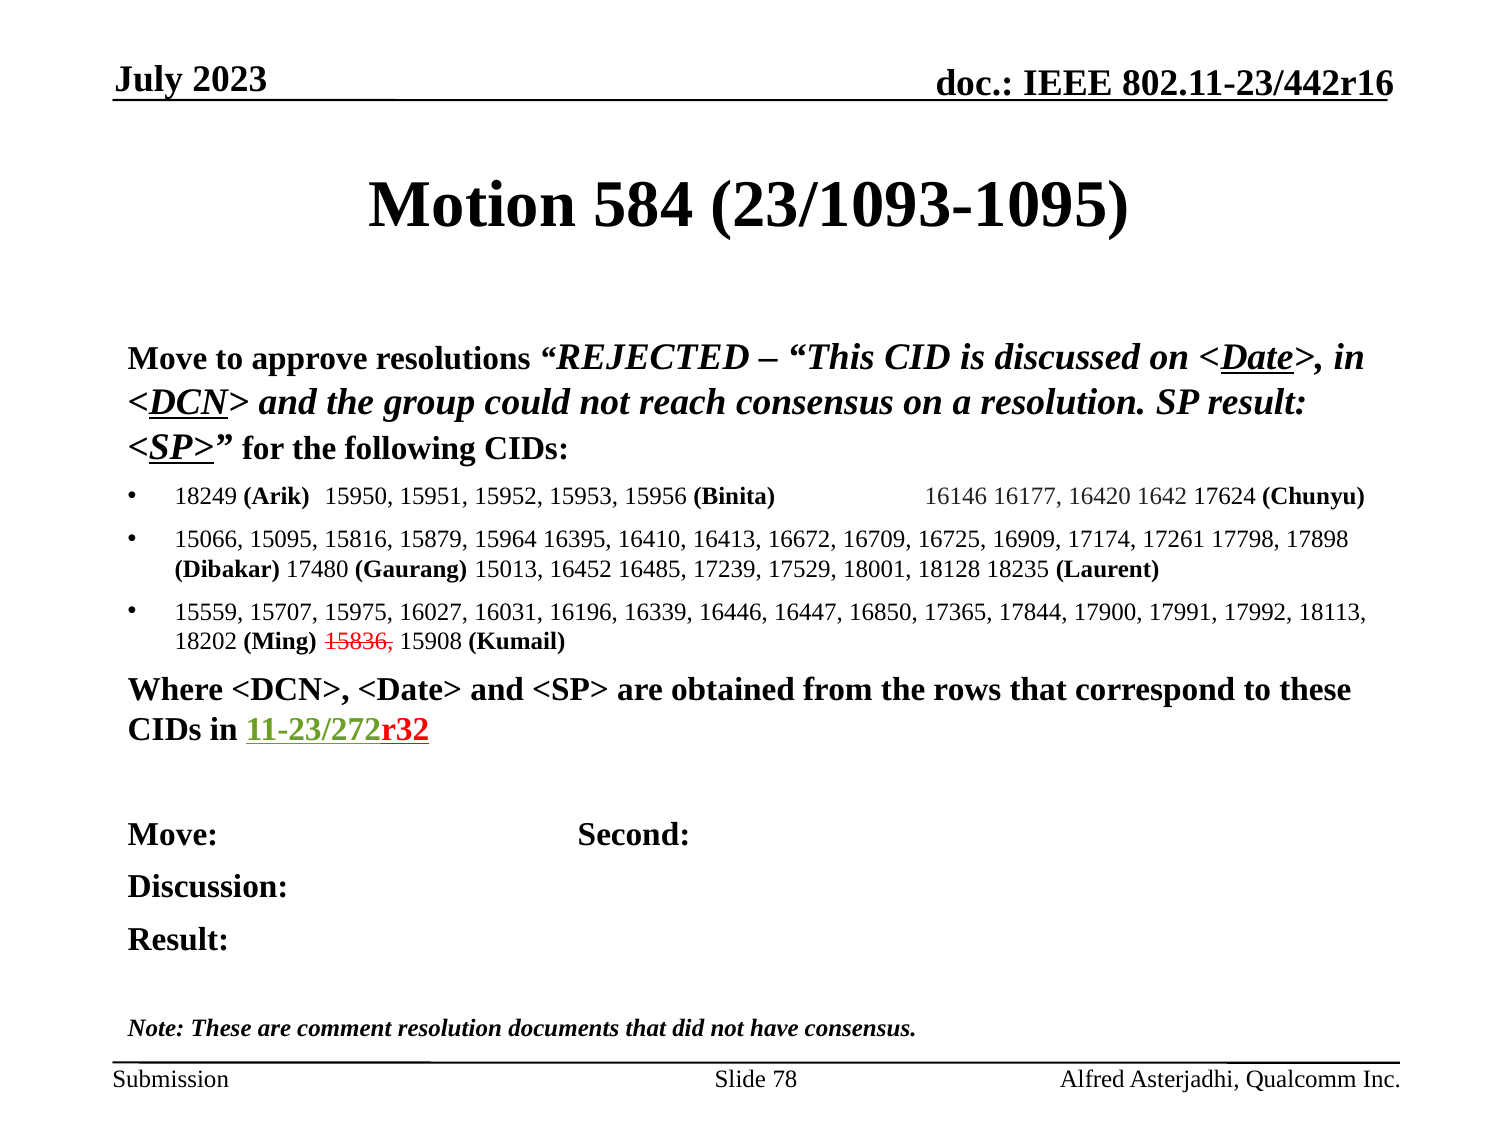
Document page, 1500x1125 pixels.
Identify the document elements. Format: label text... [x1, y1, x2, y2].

title Motion 584 (23/1093-1095) [112, 112, 1388, 288]
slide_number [114, 54, 423, 100]
slide_number Slide 78 [712, 1061, 800, 1123]
footer Alfred Asterjadhi, Qualcomm Inc. [878, 1061, 1402, 1093]
list Move to approve resolutions “REJECTED – “This CID is discussed on <Date>, in <DCN> and the group could not reach consensus on a resolution. SP result: <SP>” for the following CIDs: 18249 (Arik) 15950, 15951, 15952, 15953, 15956 (Binita) 16146 16177, 16420 1642 17624 (Chunyu) 15066, 15095, 15816, 15879, 15964 16395, 16410, 16413, 16672, 16709, 16725, 16909, 17174, 17261 17798, 17898 (Dibakar) 17480 (Gaurang) 15013, 16452 16485, 17239, 17529, 18001, 18128 18235 (Laurent) 15559, 15707, 15975, 16027, 16031, 16196, 16339, 16446, 16447, 16850, 17365, 17844, 17900, 17991, 17992, 18113, 18202 (Ming) 15836, 15908 (Kumail) Where <DCN>, <Date> and <SP> are obtained from the rows that correspond to these CIDs in 11-23/272r32 Move: Second: Discussion: Result: Note: These are comment resolution documents that did not have consensus. [112, 324, 1388, 1063]
